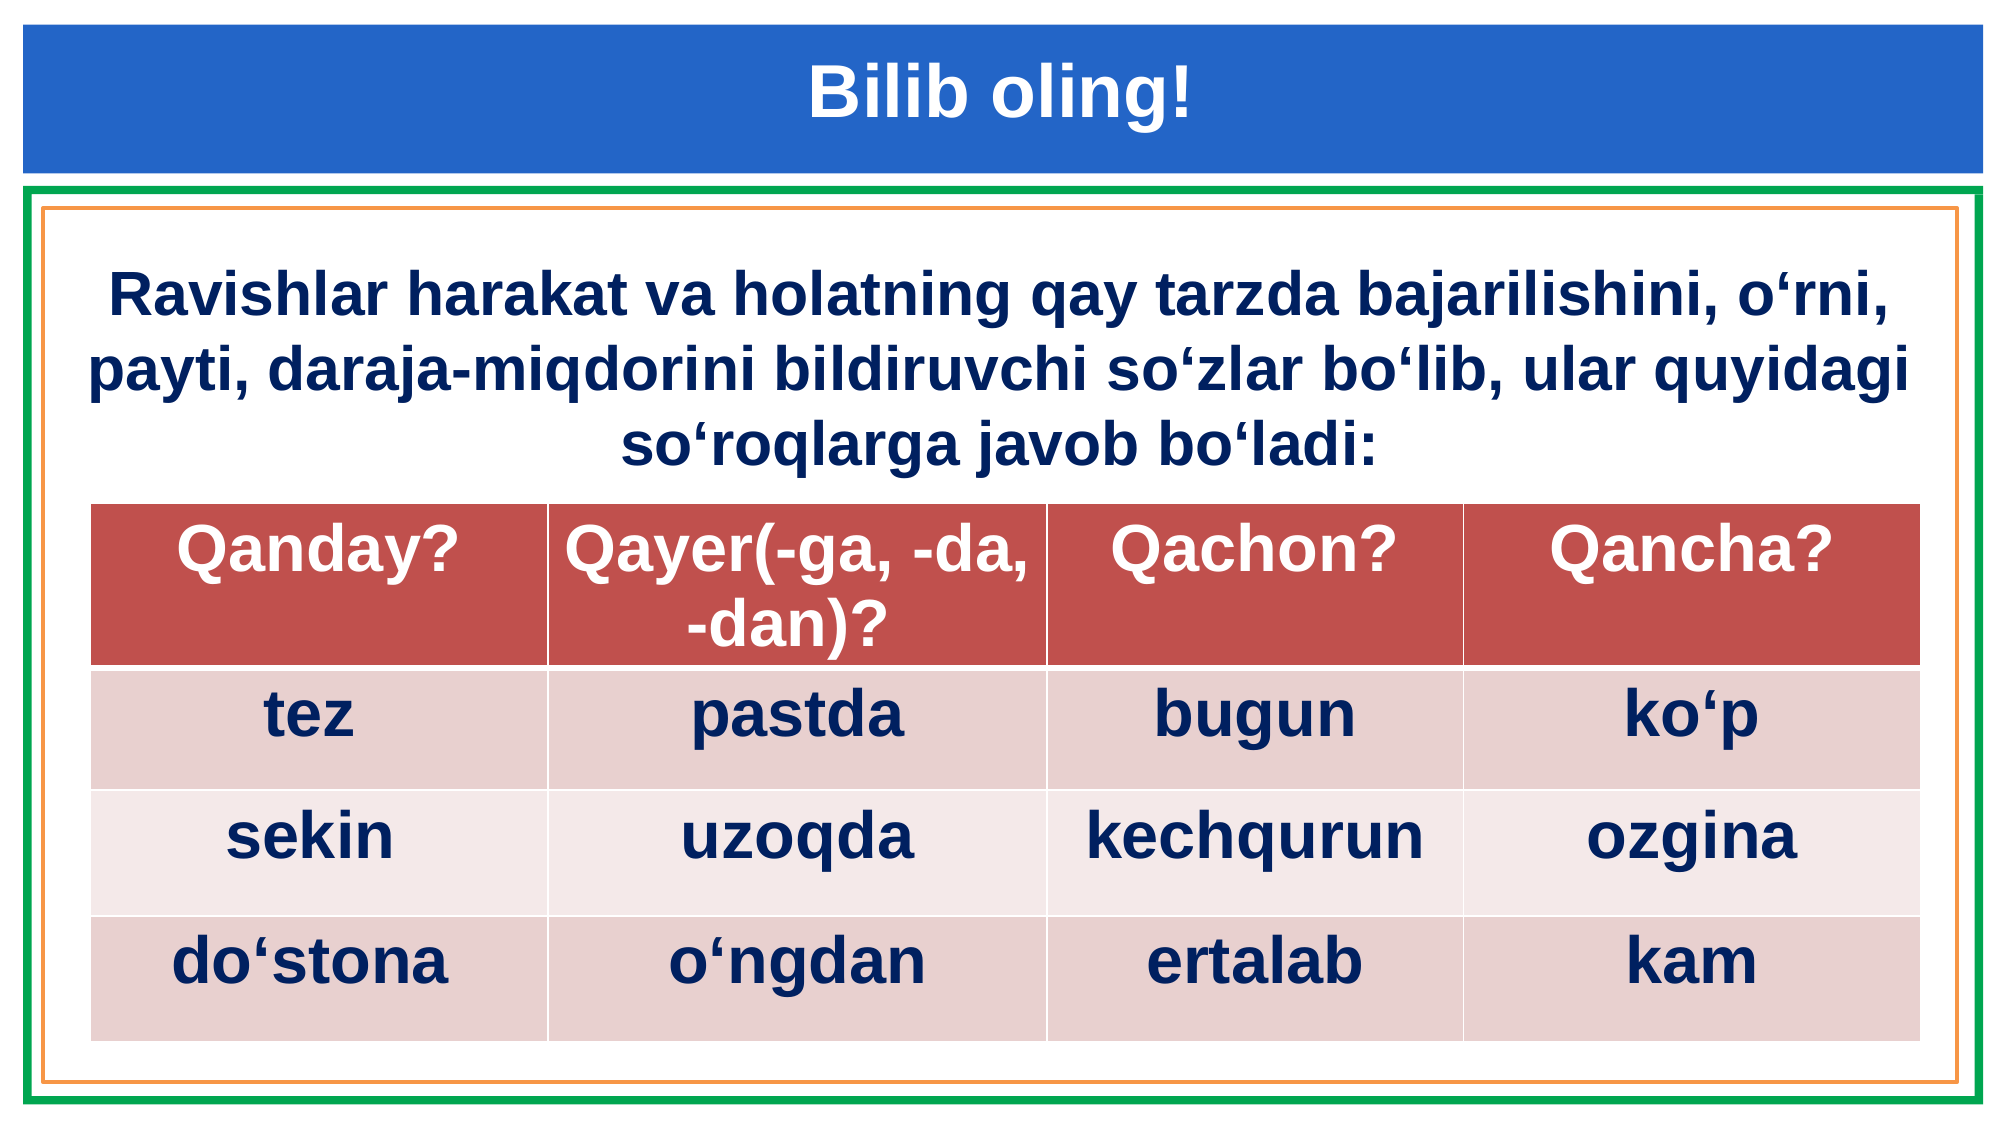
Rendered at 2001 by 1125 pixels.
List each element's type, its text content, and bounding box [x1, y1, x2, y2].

table_cell ozgina [1464, 791, 1920, 915]
table_cell sekin [91, 791, 547, 915]
text_box Ravishlar harakat va holatning qay tarzda bajarilishini, o‘rni, payti, daraja-miqdorini bildiruvchi so‘zlar bo‘lib, ular quyidagi so‘roqlarga javob bo‘ladi: [41, 206, 1959, 1084]
table_cell ertalab [1048, 917, 1463, 1041]
table_header Qancha? [1464, 504, 1920, 665]
table_cell kechqurun [1048, 791, 1463, 915]
table_header Qayer(-ga, -da, -dan)? [549, 504, 1046, 665]
table_header Qanday? [91, 504, 547, 665]
table_cell do‘stona [91, 917, 547, 1041]
table_cell uzoqda [549, 791, 1046, 915]
table_header Qachon? [1048, 504, 1463, 665]
table_cell pastda [549, 671, 1046, 789]
table_cell ko‘p [1464, 671, 1920, 789]
text_box Bilib oling! [125, 41, 1878, 151]
table_cell tez [91, 671, 547, 789]
table_cell bugun [1048, 671, 1463, 789]
table_cell o‘ngdan [549, 917, 1046, 1041]
table_cell kam [1464, 917, 1920, 1041]
